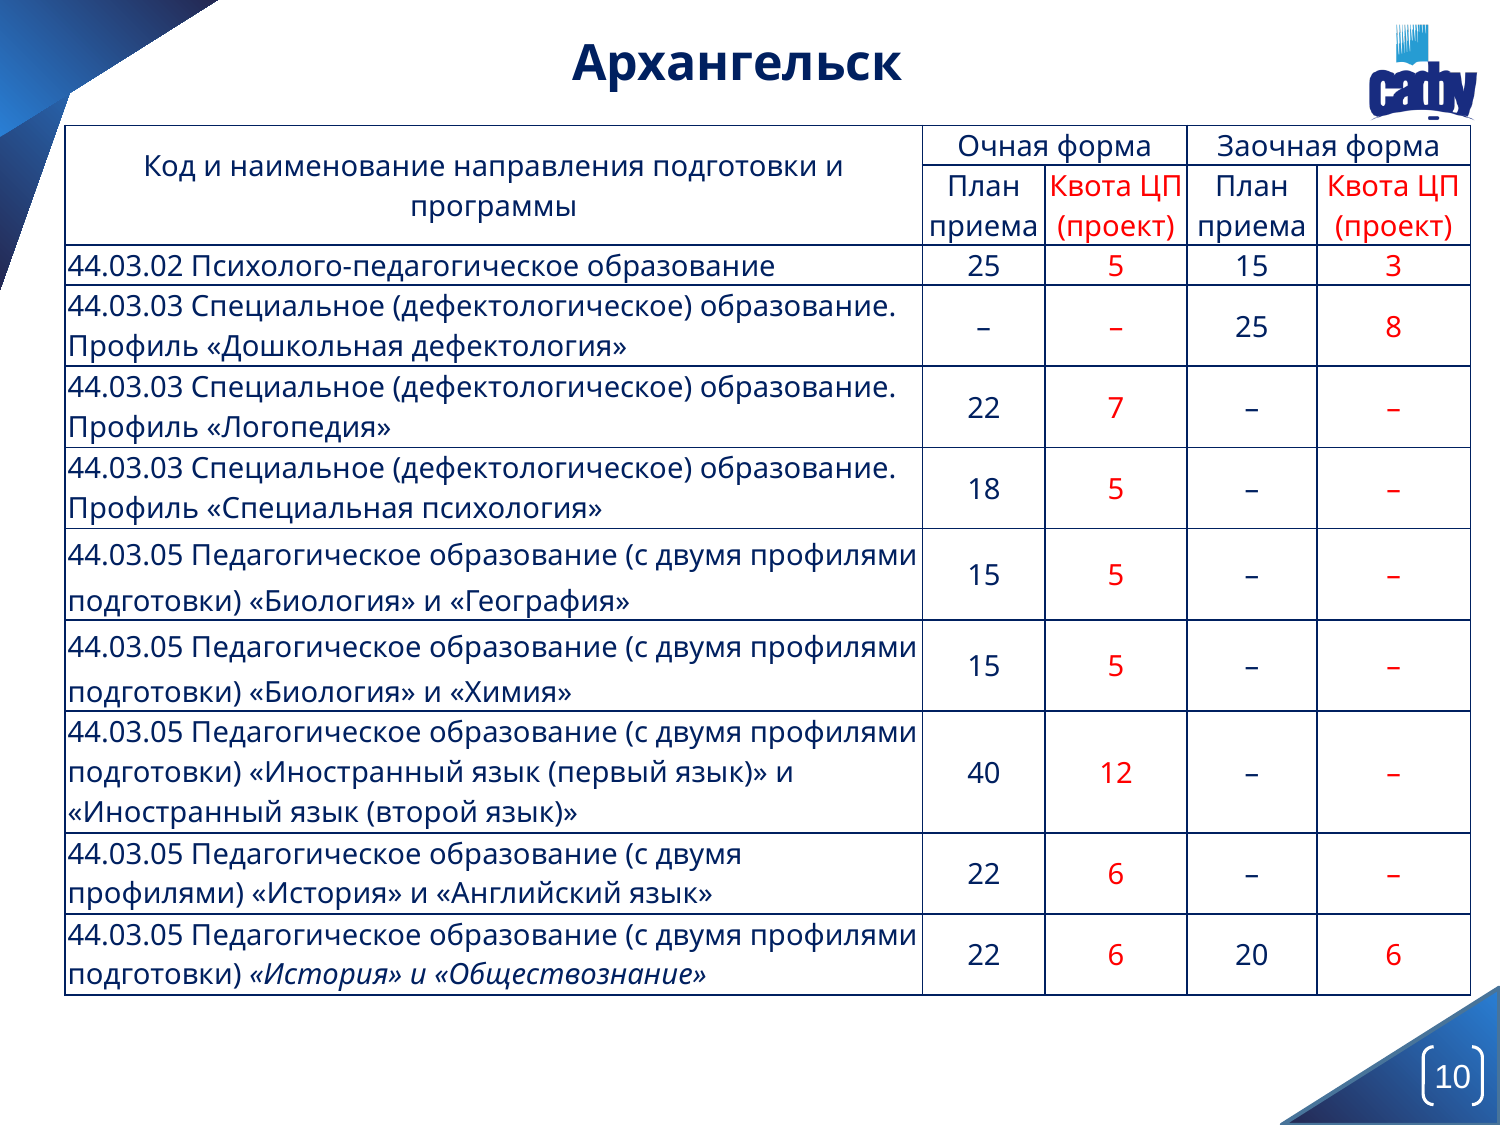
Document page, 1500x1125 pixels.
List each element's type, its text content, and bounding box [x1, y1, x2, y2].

table_cell План приема [1188, 166, 1316, 244]
table_cell 5 [1046, 529, 1186, 619]
table_cell 15 [923, 529, 1044, 619]
table_cell 7 [1046, 367, 1186, 447]
table_cell 6 [1046, 915, 1186, 994]
table_cell 44.03.03 Специальное (дефектологическое) образование. Профиль «Логопедия» [66, 367, 922, 447]
table_cell 25 [923, 246, 1044, 284]
table_cell 22 [923, 834, 1044, 913]
table_cell 5 [1046, 621, 1186, 710]
table_cell – [1188, 448, 1316, 528]
table_cell – [1188, 621, 1316, 710]
table_cell 15 [923, 621, 1044, 710]
table_cell – [1318, 367, 1470, 447]
table_cell 25 [1188, 286, 1316, 365]
table_cell – [1188, 834, 1316, 913]
table_cell 40 [923, 712, 1044, 832]
table_cell План приема [923, 166, 1044, 244]
picture [1363, 19, 1483, 126]
table_cell 44.03.03 Специальное (дефектологическое) образование. Профиль «Специальная психология» [66, 448, 922, 528]
table_cell – [1046, 286, 1186, 365]
table_cell – [1318, 529, 1470, 619]
table_header Заочная форма [1188, 126, 1470, 164]
table_cell – [1318, 621, 1470, 710]
table_cell 6 [1046, 834, 1186, 913]
table_cell – [1188, 712, 1316, 832]
slide_number 10 [1421, 1045, 1484, 1107]
table_cell – [1188, 367, 1316, 447]
table_cell – [1318, 448, 1470, 528]
text_box Архангельск [41, 23, 1447, 99]
table_cell 44.03.02 Психолого-педагогическое образование [66, 246, 922, 284]
table_header Код и наименование направления подготовки и программы [66, 126, 922, 244]
table_cell 5 [1046, 448, 1186, 528]
table_cell Квота ЦП (проект) [1318, 166, 1470, 244]
table_cell 22 [923, 915, 1044, 994]
table_header Очная форма [923, 126, 1186, 164]
table_cell 44.03.05 Педагогическое образование (с двумя профилями подготовки) «История» и «Обществознание» [66, 915, 922, 994]
table_cell 15 [1188, 246, 1316, 284]
table_cell – [1318, 712, 1470, 832]
table_cell 44.03.05 Педагогическое образование (с двумя профилями подготовки) «Биология» и «Химия» [66, 621, 922, 710]
table_cell 18 [923, 448, 1044, 528]
table_cell 22 [923, 367, 1044, 447]
table_cell – [1188, 529, 1316, 619]
table_cell – [923, 286, 1044, 365]
table_cell 44.03.05 Педагогическое образование (с двумя профилями подготовки) «Биология» и «География» [66, 529, 922, 619]
table_cell 5 [1046, 246, 1186, 284]
table_cell Квота ЦП (проект) [1046, 166, 1186, 244]
table_cell 12 [1046, 712, 1186, 832]
table_cell 44.03.05 Педагогическое образование (с двумя профилями подготовки) «Иностранный язык (первый язык)» и «Иностранный язык (второй язык)» [66, 712, 922, 832]
table_cell 44.03.03 Специальное (дефектологическое) образование. Профиль «Дошкольная дефектология» [66, 286, 922, 365]
table_cell 8 [1318, 286, 1470, 365]
table_cell 20 [1188, 915, 1316, 994]
table_cell 3 [1318, 246, 1470, 284]
table_cell 6 [1318, 915, 1470, 994]
table_cell 44.03.05 Педагогическое образование (с двумя профилями) «История» и «Английский язык» [66, 834, 922, 913]
table_cell – [1318, 834, 1470, 913]
